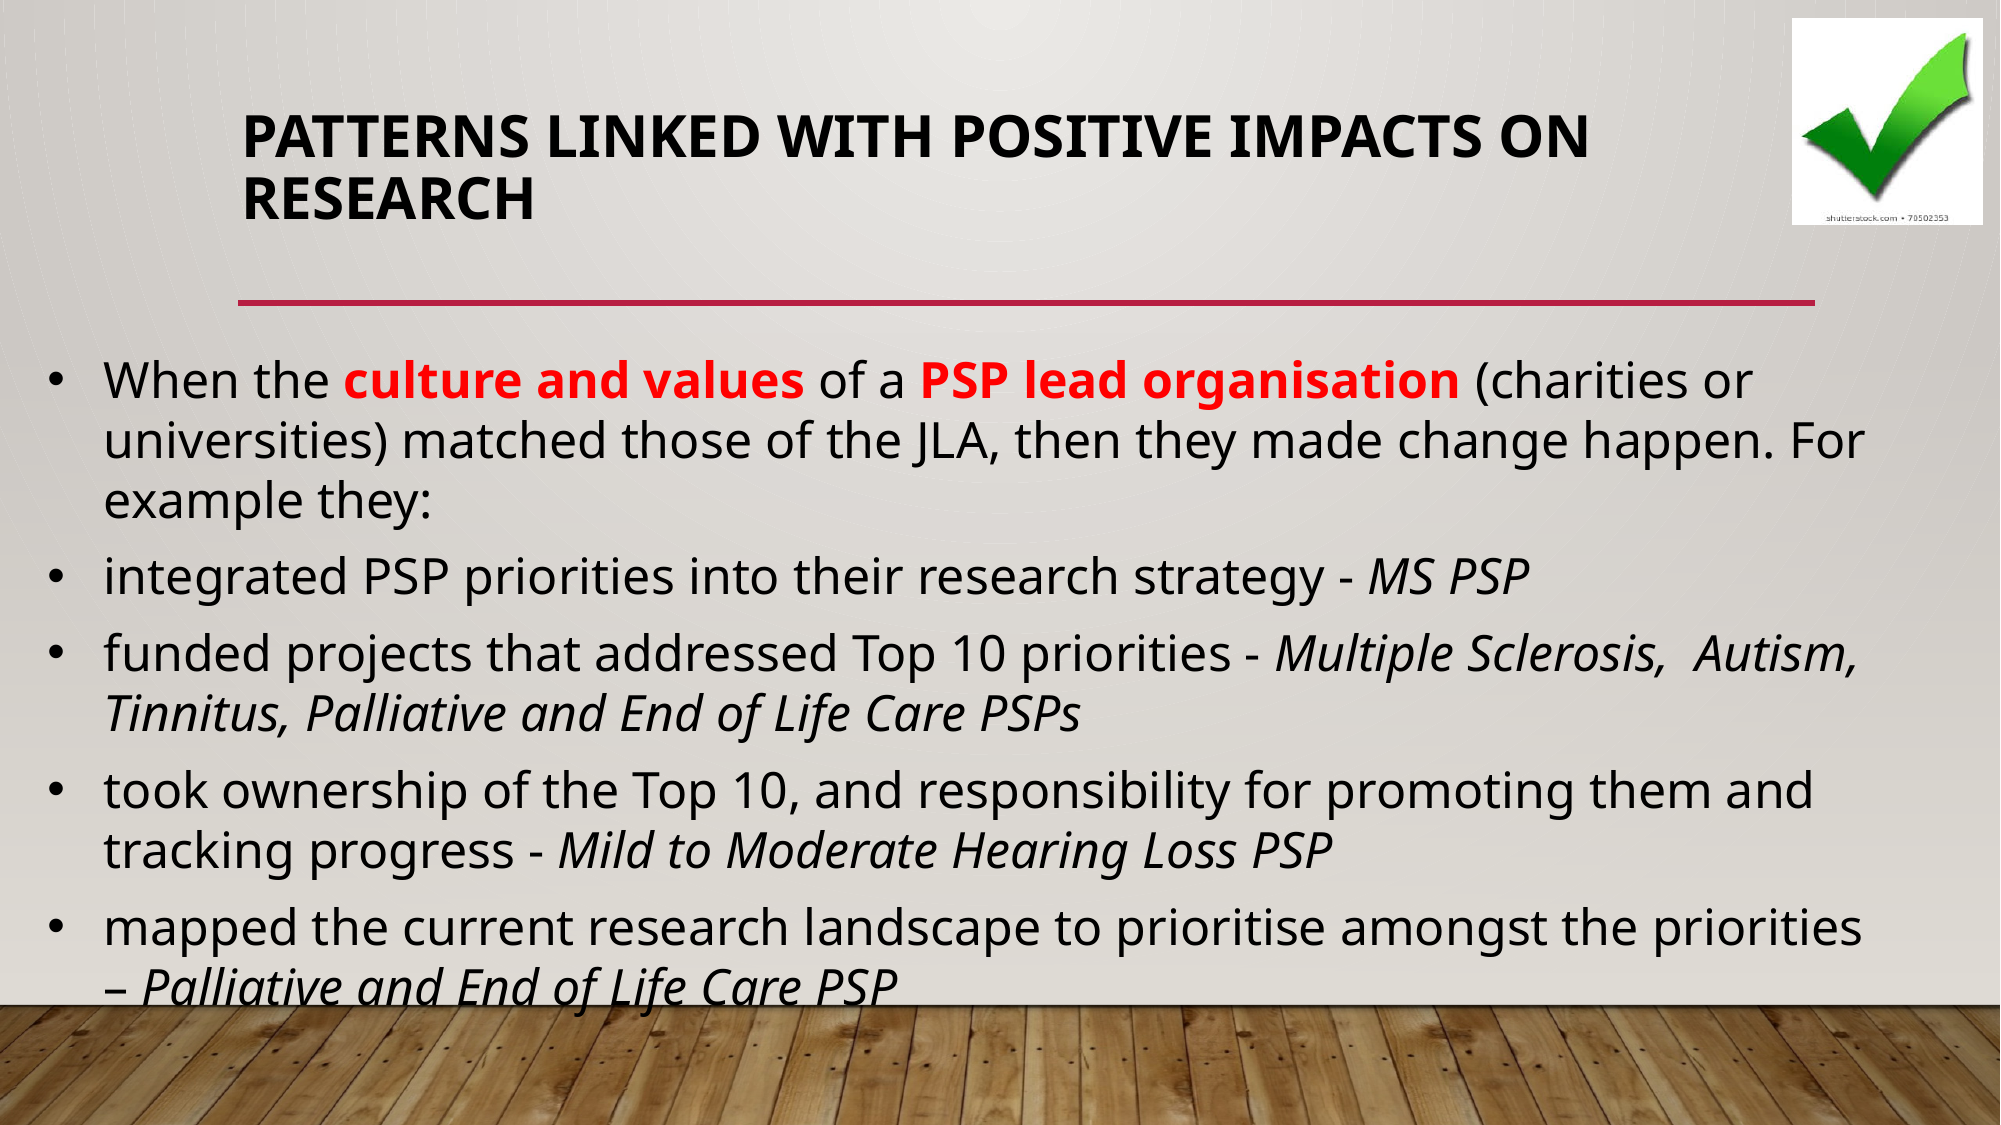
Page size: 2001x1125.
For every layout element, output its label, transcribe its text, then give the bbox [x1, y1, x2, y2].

picture [0, 1005, 2000, 1125]
title Patterns linked with positive impacts on research [226, 99, 1802, 272]
picture [1791, 18, 1984, 225]
text_box When the culture and values of a PSP lead organisation (charities or universities) matched those of the JLA, then they made change happen. For example they: integrated PSP priorities into their research strategy - MS PSP funded projects that addressed Top 10 priorities - Multiple Sclerosis, Autism, Tinnitus, Palliative and End of Life Care PSPs took ownership of the Top 10, and responsibility for promoting them and tracking progress - Mild to Moderate Hearing Loss PSP mapped the current research landscape to prioritise amongst the priorities – Palliative and End of Life Care PSP [32, 340, 1908, 1023]
